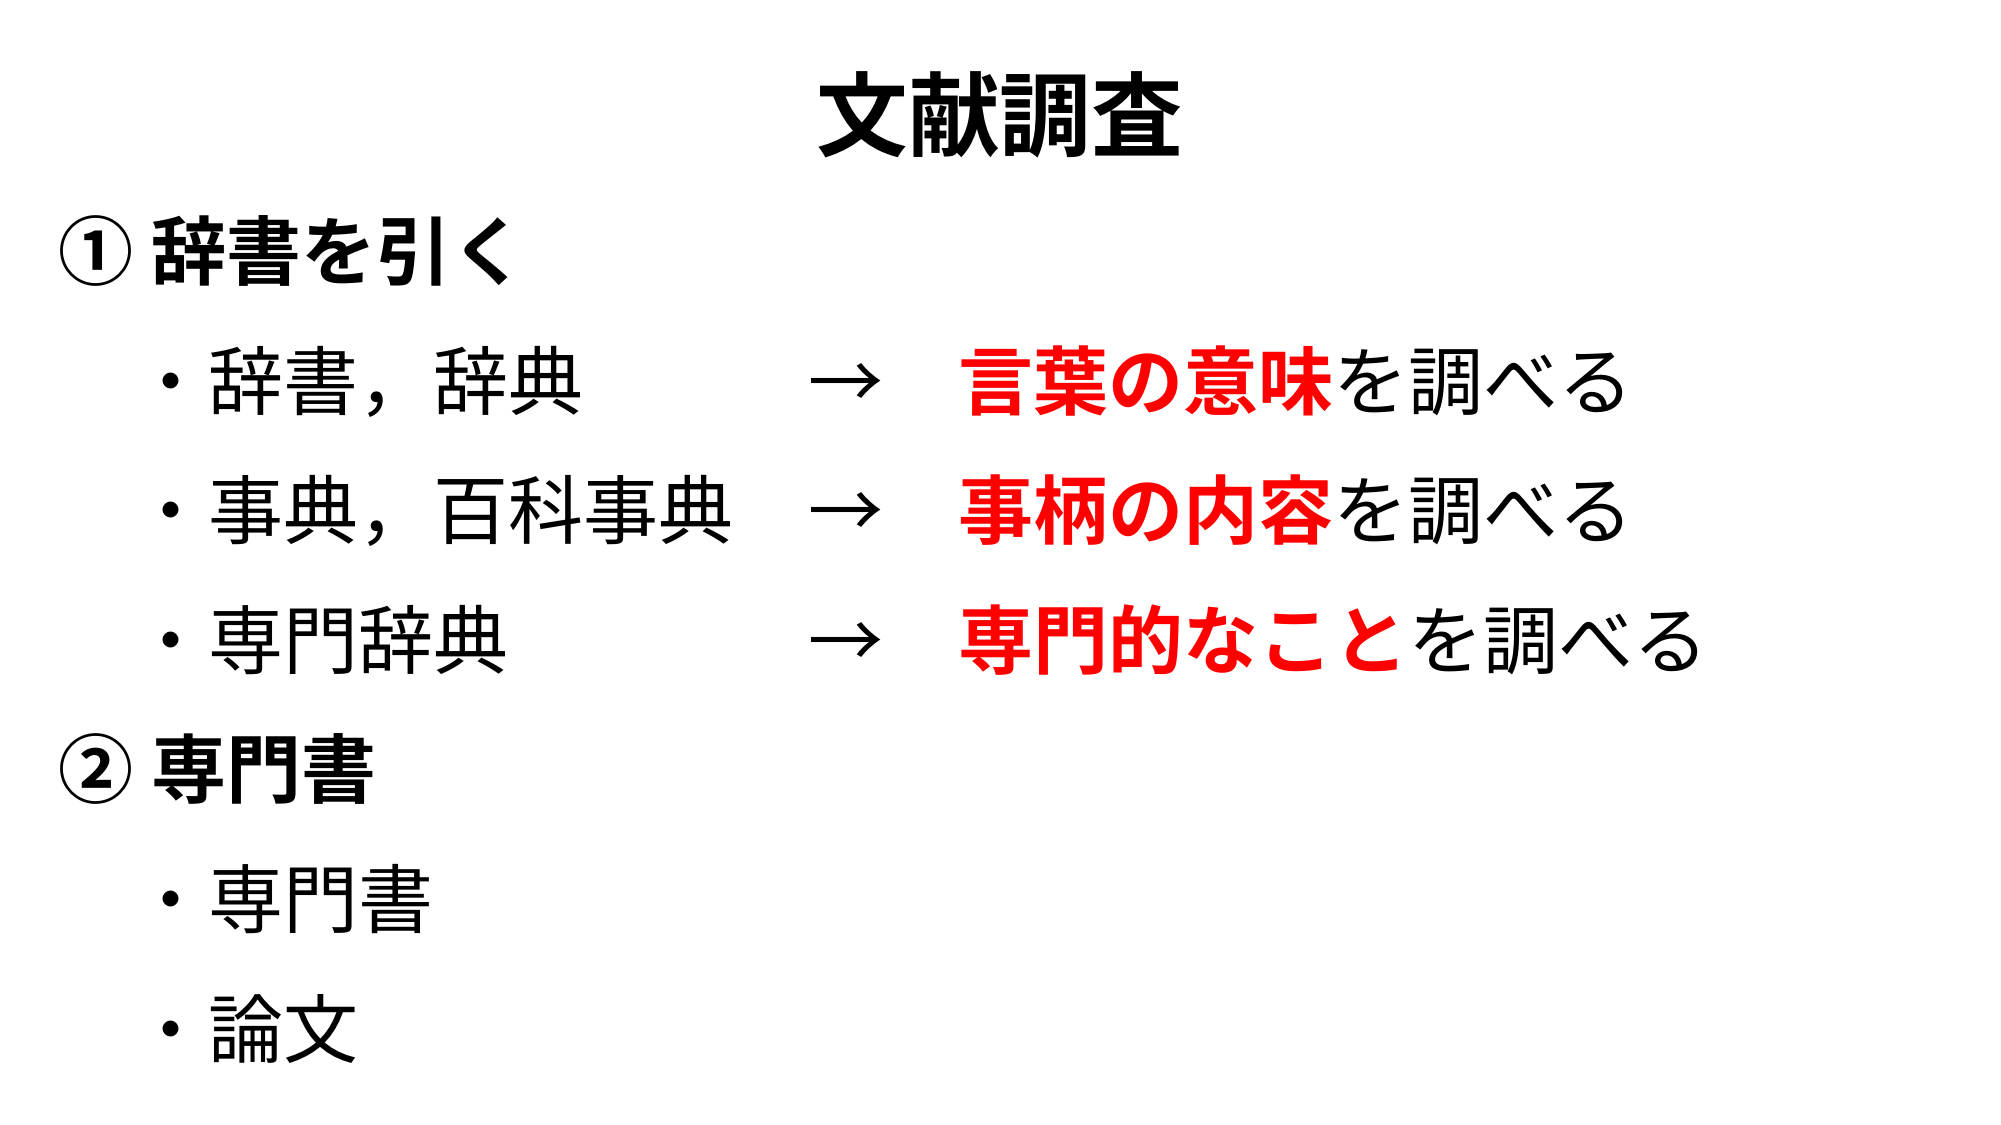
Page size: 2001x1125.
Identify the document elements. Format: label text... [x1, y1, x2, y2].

list ①辞書を引く ・辞書，辞典 → 言葉の意味を調べる ・事典，百科事典 → 事柄の内容を調べる ・専門辞典 → 専門的なことを調べる ②専門書 ・専門書 ・論文 [43, 172, 2000, 916]
title 文献調査 [99, 19, 1900, 172]
